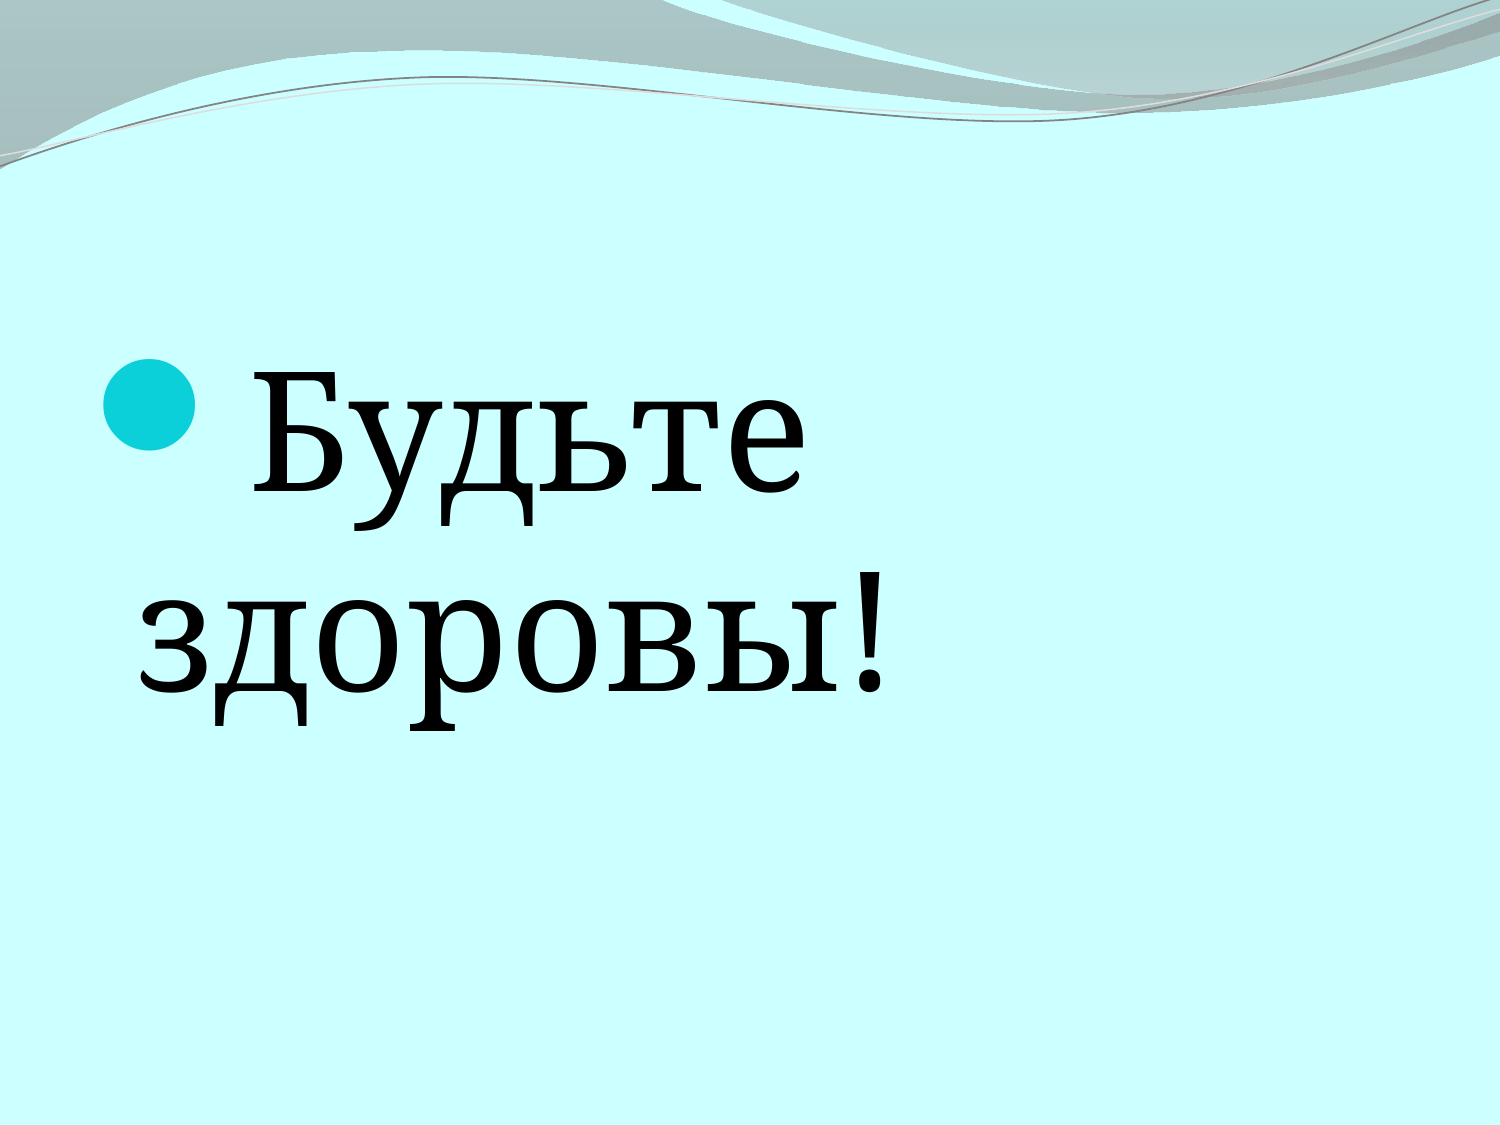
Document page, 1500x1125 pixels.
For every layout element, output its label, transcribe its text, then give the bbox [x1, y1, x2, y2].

list Будьте здоровы! [74, 317, 1426, 1038]
